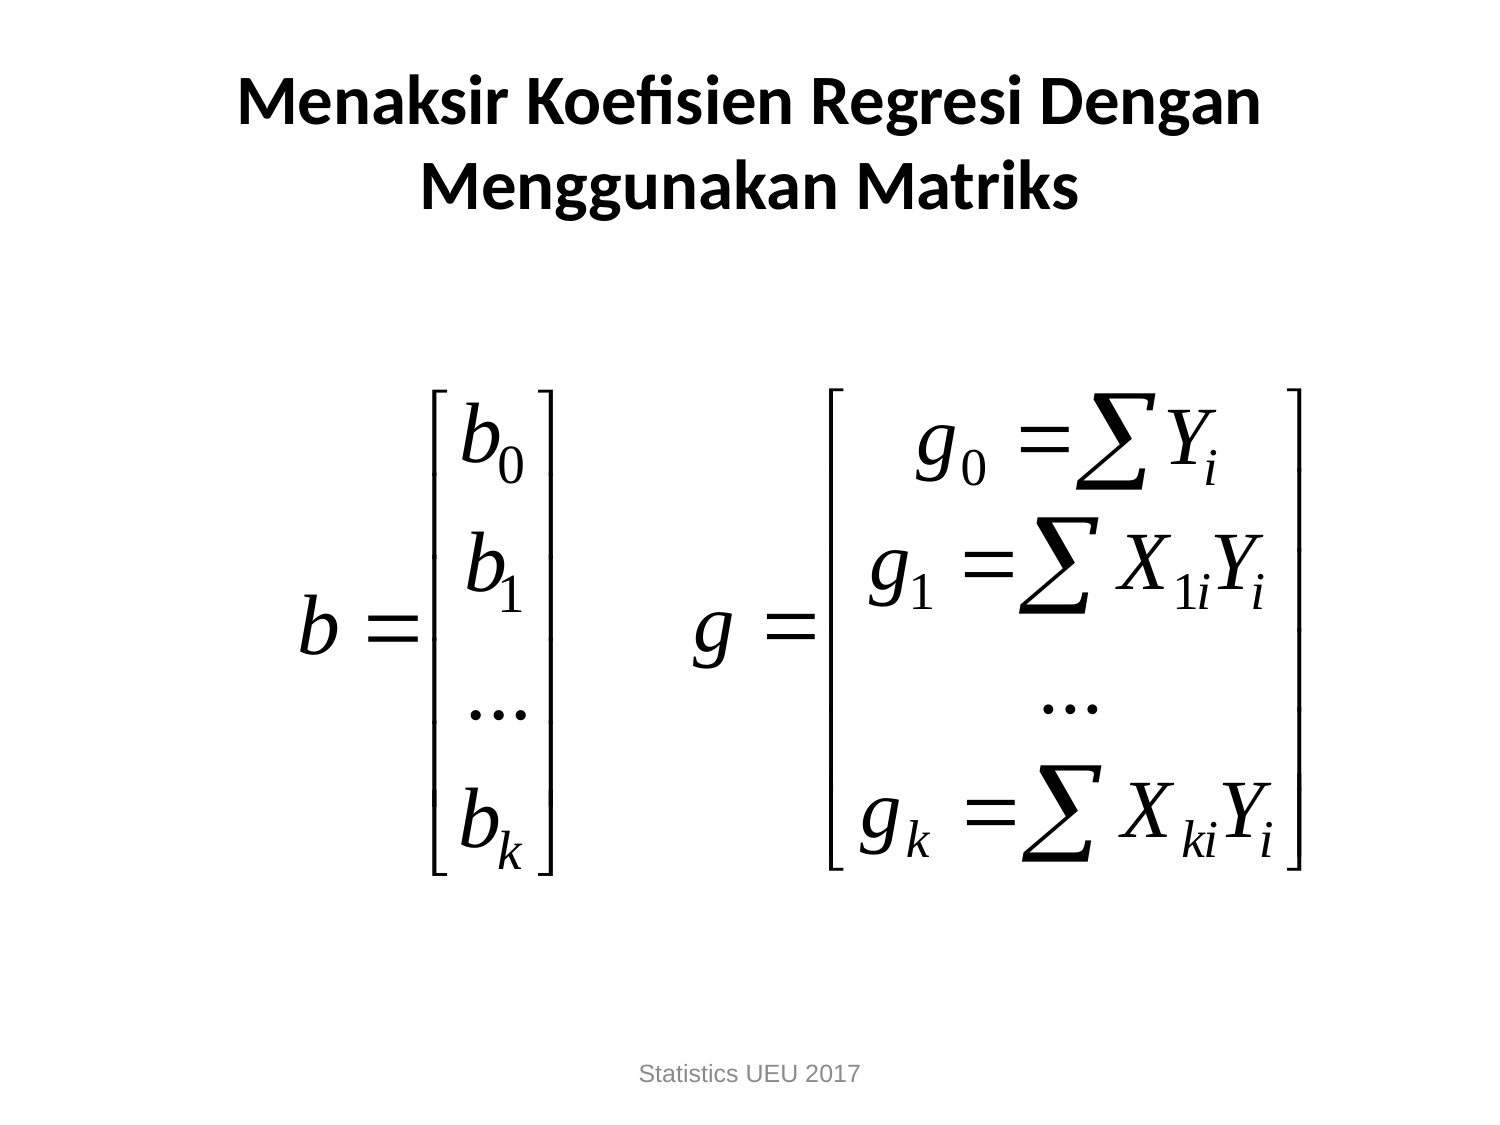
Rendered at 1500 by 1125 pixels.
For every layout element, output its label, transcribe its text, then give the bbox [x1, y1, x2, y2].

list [678, 373, 1330, 888]
footer Statistics UEU 2017 [512, 1042, 988, 1103]
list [288, 373, 583, 894]
title Menaksir Koefisien Regresi Dengan Menggunakan Matriks [74, 44, 1426, 233]
